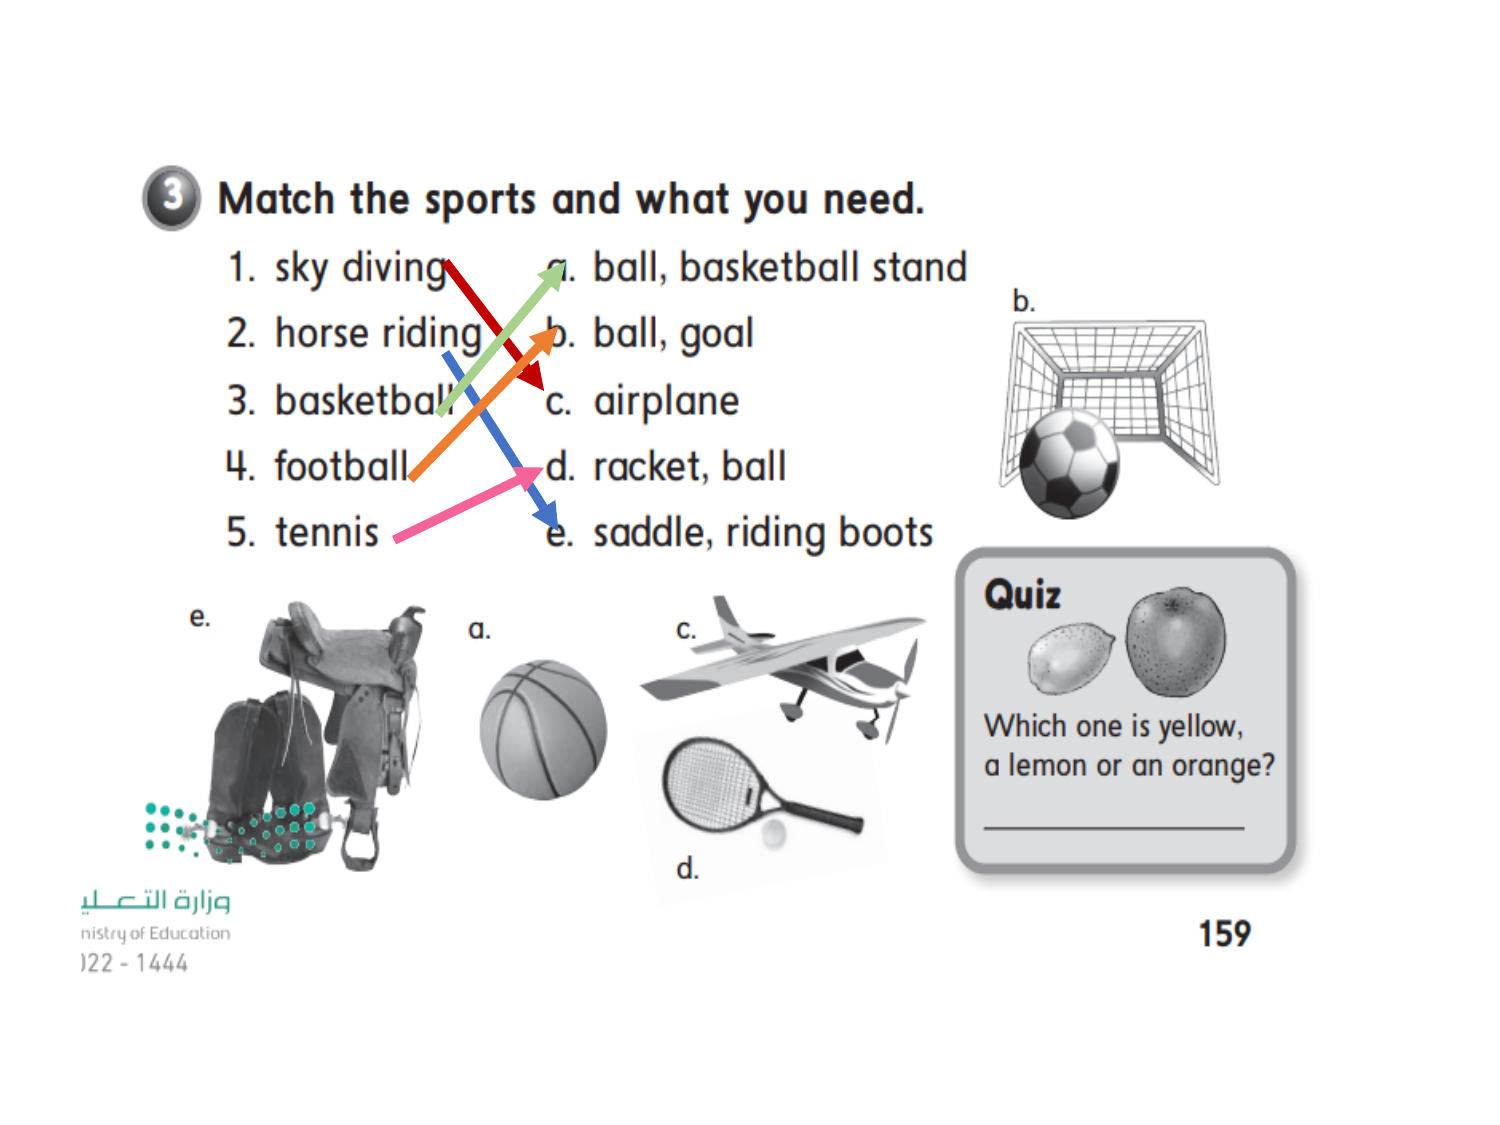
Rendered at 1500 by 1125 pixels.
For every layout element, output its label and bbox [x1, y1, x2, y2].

text_box [437, 261, 566, 415]
text_box [545, 480, 559, 532]
picture [81, 136, 1419, 989]
text_box [394, 467, 545, 541]
text_box [410, 326, 559, 480]
